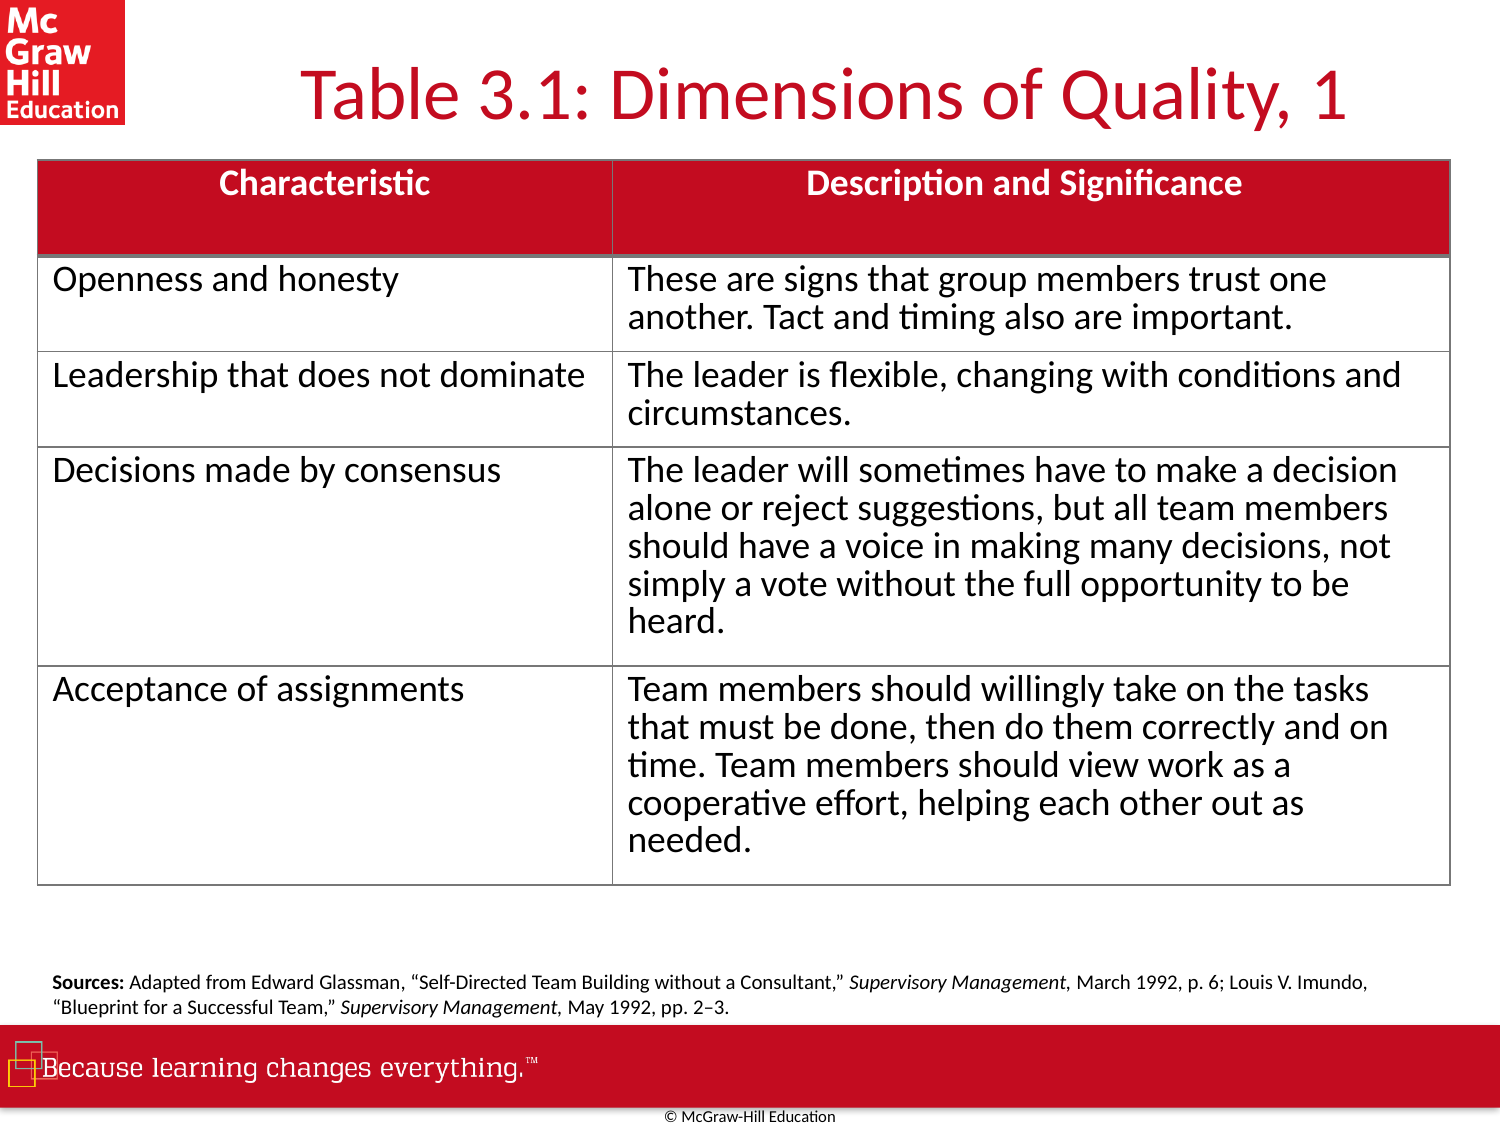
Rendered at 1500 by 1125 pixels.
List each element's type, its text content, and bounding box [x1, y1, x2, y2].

table_cell Leadership that does not dominate [38, 352, 612, 446]
table_cell Decisions made by consensus [38, 448, 612, 665]
table_header Description and Significance [613, 161, 1449, 254]
table_cell Acceptance of assignments [38, 667, 612, 884]
picture [0, 0, 125, 37]
table_cell Openness and honesty [38, 258, 612, 351]
picture [8, 1041, 538, 1087]
table_header Characteristic [38, 161, 612, 254]
table_cell The leader will sometimes have to make a decision alone or reject suggestions, but all team members should have a voice in making many decisions, not simply a vote without the full opportunity to be heard. [613, 448, 1449, 665]
text_box Sources: Adapted from Edward Glassman, “Self-Directed Team Building without a Consultant,” Supervisory Management, March 1992, p. 6; Louis V. Imundo, “Blueprint for a Successful Team,” Supervisory Management, May 1992, pp. 2–3. [37, 968, 1463, 1019]
table_cell Team members should willingly take on the tasks that must be done, then do them correctly and on time. Team members should view work as a cooperative effort, helping each other out as needed. [613, 667, 1449, 884]
table_cell These are signs that group members trust one another. Tact and timing also are important. [613, 258, 1449, 351]
title Table 3.1: Dimensions of Quality, 1 [0, 37, 1500, 138]
table_cell The leader is flexible, changing with conditions and circumstances. [613, 352, 1449, 446]
